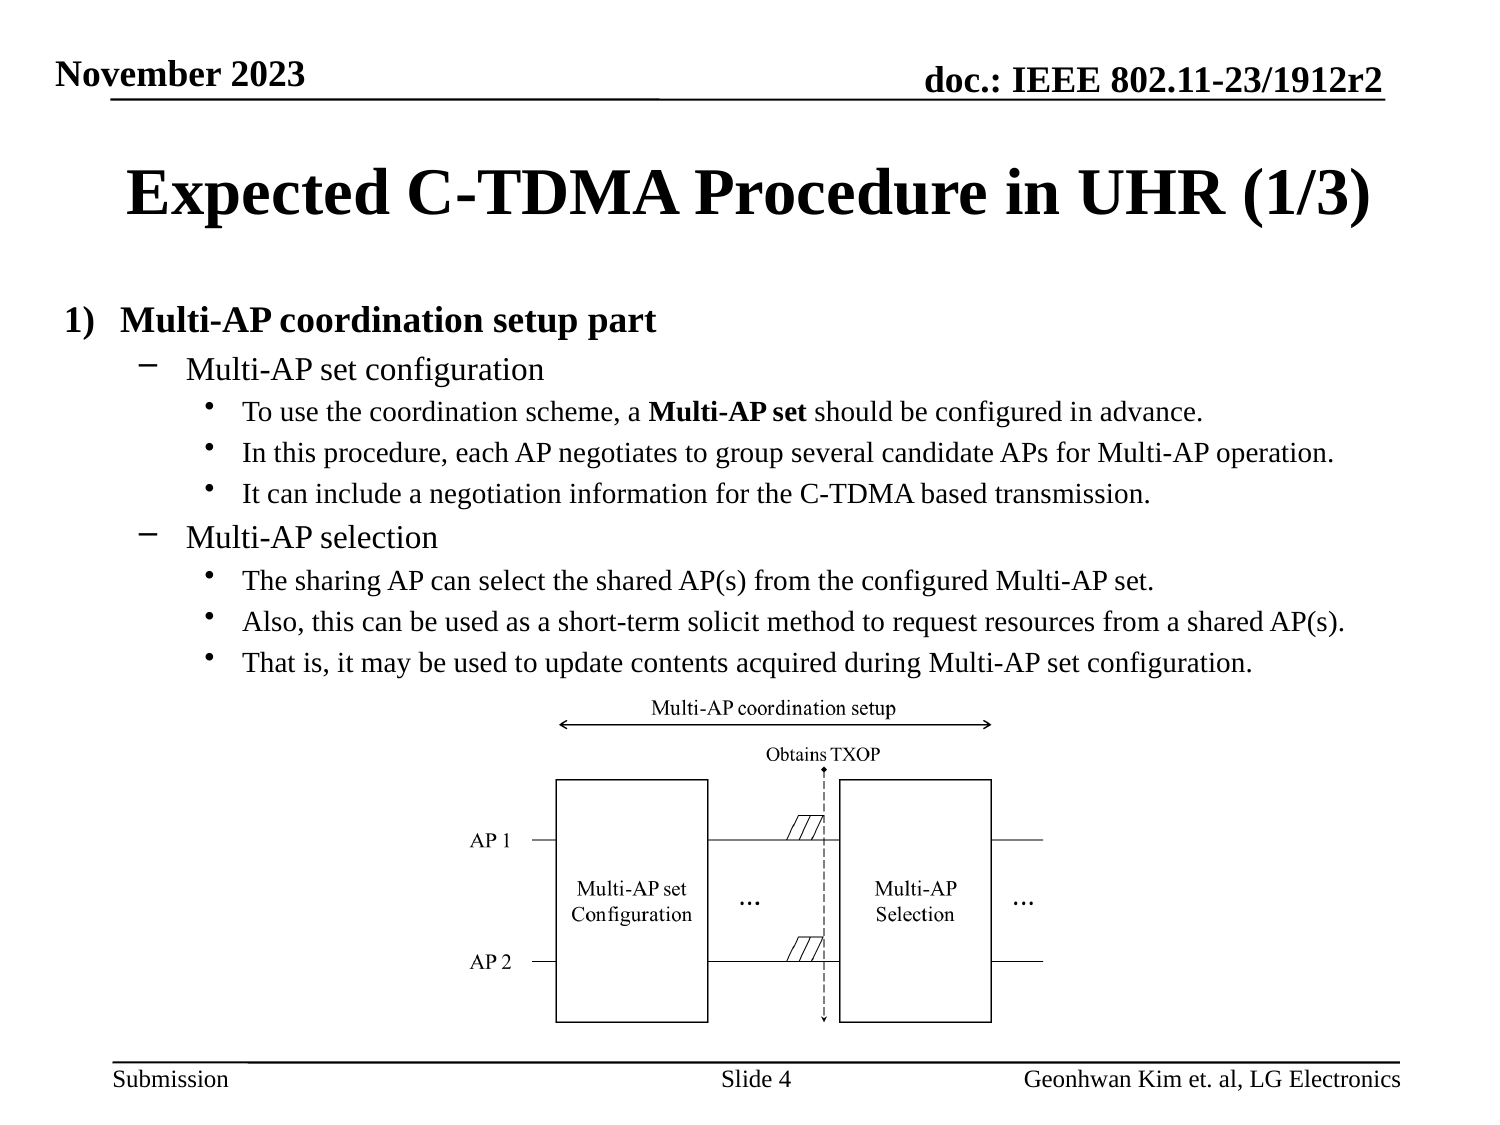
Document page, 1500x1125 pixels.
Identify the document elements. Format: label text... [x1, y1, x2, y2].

title Expected C-TDMA Procedure in UHR (1/3) [48, 112, 1452, 263]
footer Geonhwan Kim et. al, LG Electronics [1018, 1061, 1402, 1093]
list Multi-AP coordination setup part Multi-AP set configuration To use the coordination scheme, a Multi-AP set should be configured in advance. In this procedure, each AP negotiates to group several candidate APs for Multi-AP operation. It can include a negotiation information for the C-TDMA based transmission. Multi-AP selection The sharing AP can select the shared AP(s) from the configured Multi-AP set. Also, this can be used as a short-term solicit method to request resources from a shared AP(s). That is, it may be used to update contents acquired during Multi-AP set configuration. [48, 287, 1452, 1000]
picture [456, 687, 1044, 1030]
slide_number Slide 4 [712, 1061, 800, 1093]
